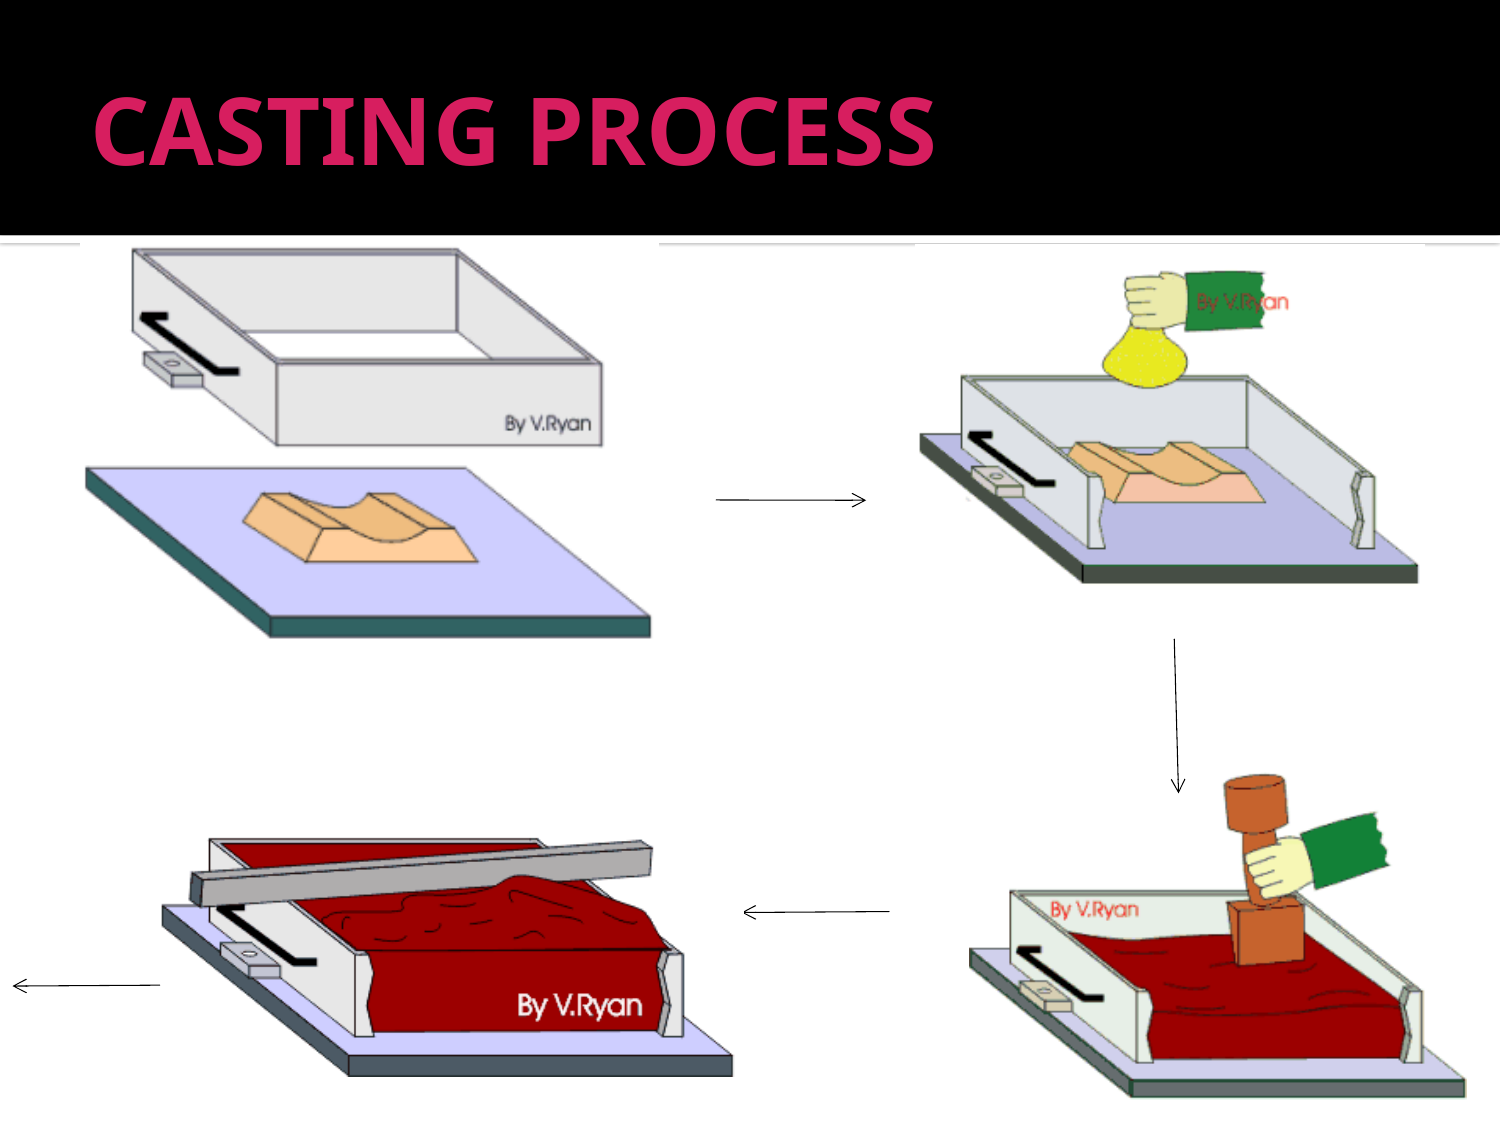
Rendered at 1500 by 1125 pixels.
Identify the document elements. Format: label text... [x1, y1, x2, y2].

picture [148, 829, 744, 1077]
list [80, 237, 659, 662]
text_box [1099, 714, 1254, 719]
title CASTING PROCESS [75, 25, 1425, 231]
picture [969, 749, 1467, 1125]
picture [915, 244, 1425, 618]
